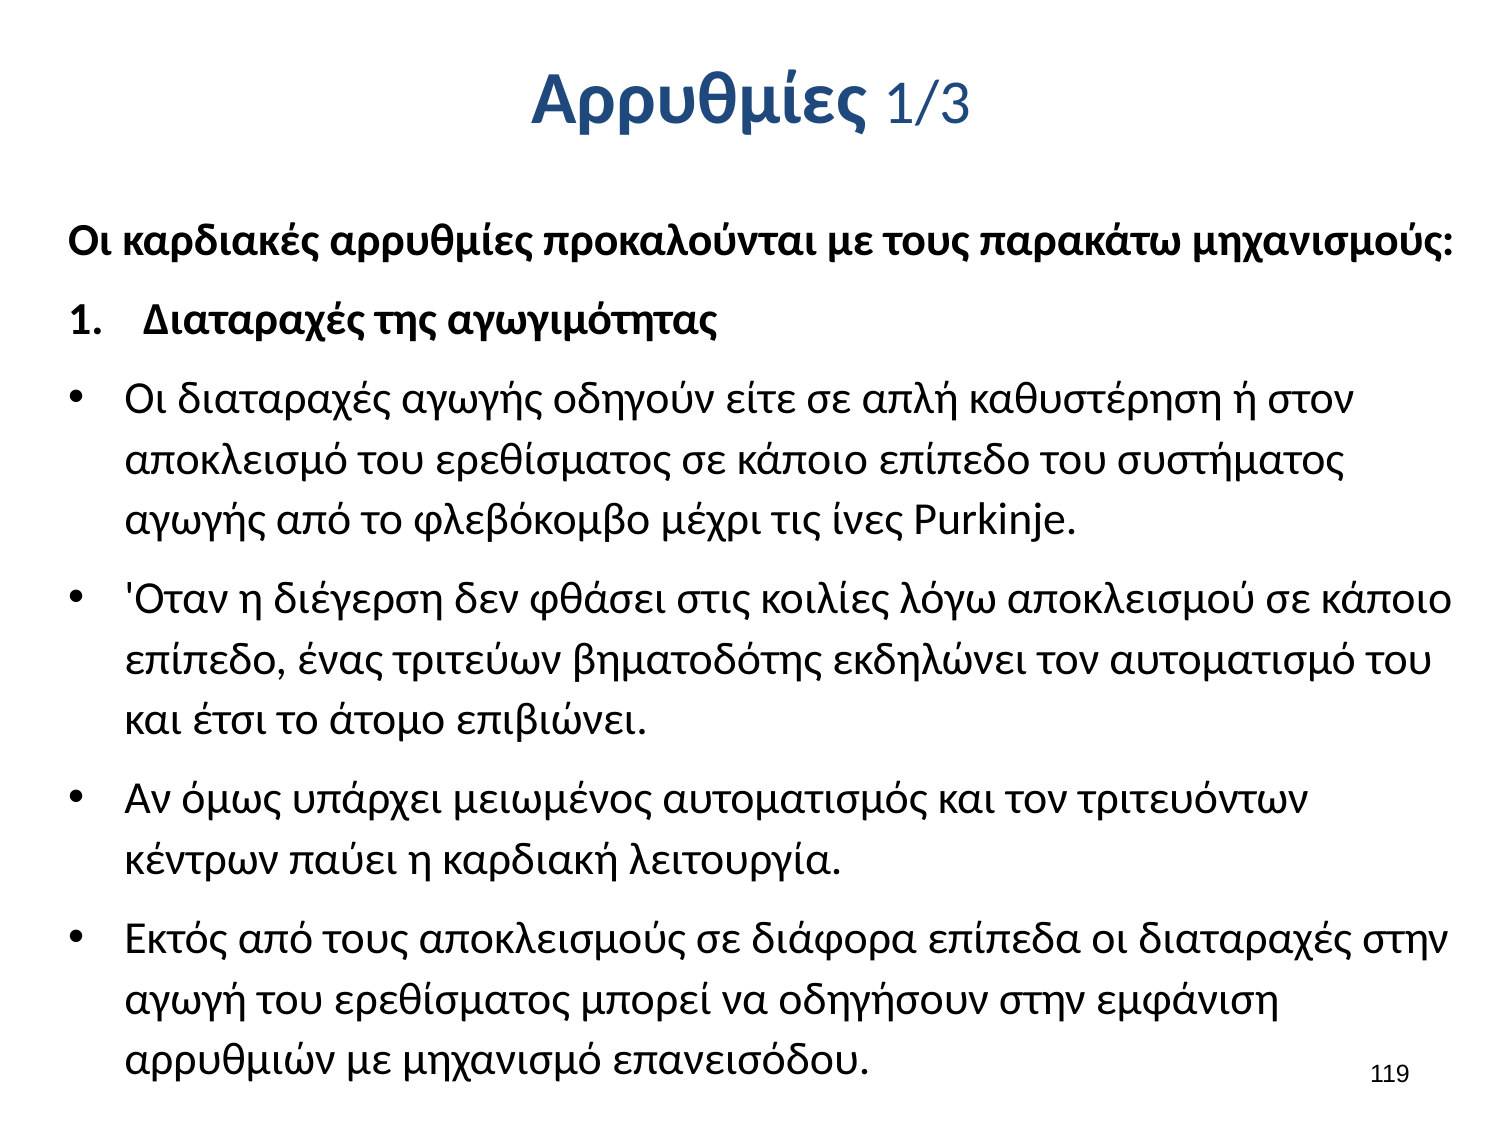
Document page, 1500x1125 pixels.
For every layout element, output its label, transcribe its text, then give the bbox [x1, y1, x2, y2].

title Αρρυθμίες 1/3 [76, 19, 1427, 169]
list Οι καρδιακές αρρυθμίες προκαλούνται με τους παρακάτω μηχανισμούς: Διαταραχές της αγωγιμότητας Οι διαταραχές αγωγής οδηγούν είτε σε απλή καθυστέρηση ή στον αποκλεισμό του ερεθίσματος σε κάποιο επίπεδο του συστήματος αγωγής από το φλεβόκομβο μέχρι τις ίνες Purkinje. 'Οταν η διέγερση δεν φθάσει στις κοιλίες λόγω αποκλεισμού σε κάποιο επίπεδο, ένας τριτεύων βηματοδότης εκδηλώνει τον αυτοματισμό του και έτσι το άτομο επιβιώνει. Αν όμως υπάρχει μειωμένος αυτοματισμός και τον τριτευόντων κέντρων παύει η καρδιακή λειτουργία. Εκτός από τους αποκλεισμούς σε διάφορα επίπεδα οι διαταραχές στην αγωγή του ερεθίσματος μπορεί να οδηγήσουν στην εμφάνιση αρρυθμιών με μηχανισμό επανεισόδου. [53, 196, 1483, 1106]
slide_number 118 [1074, 1042, 1425, 1103]
